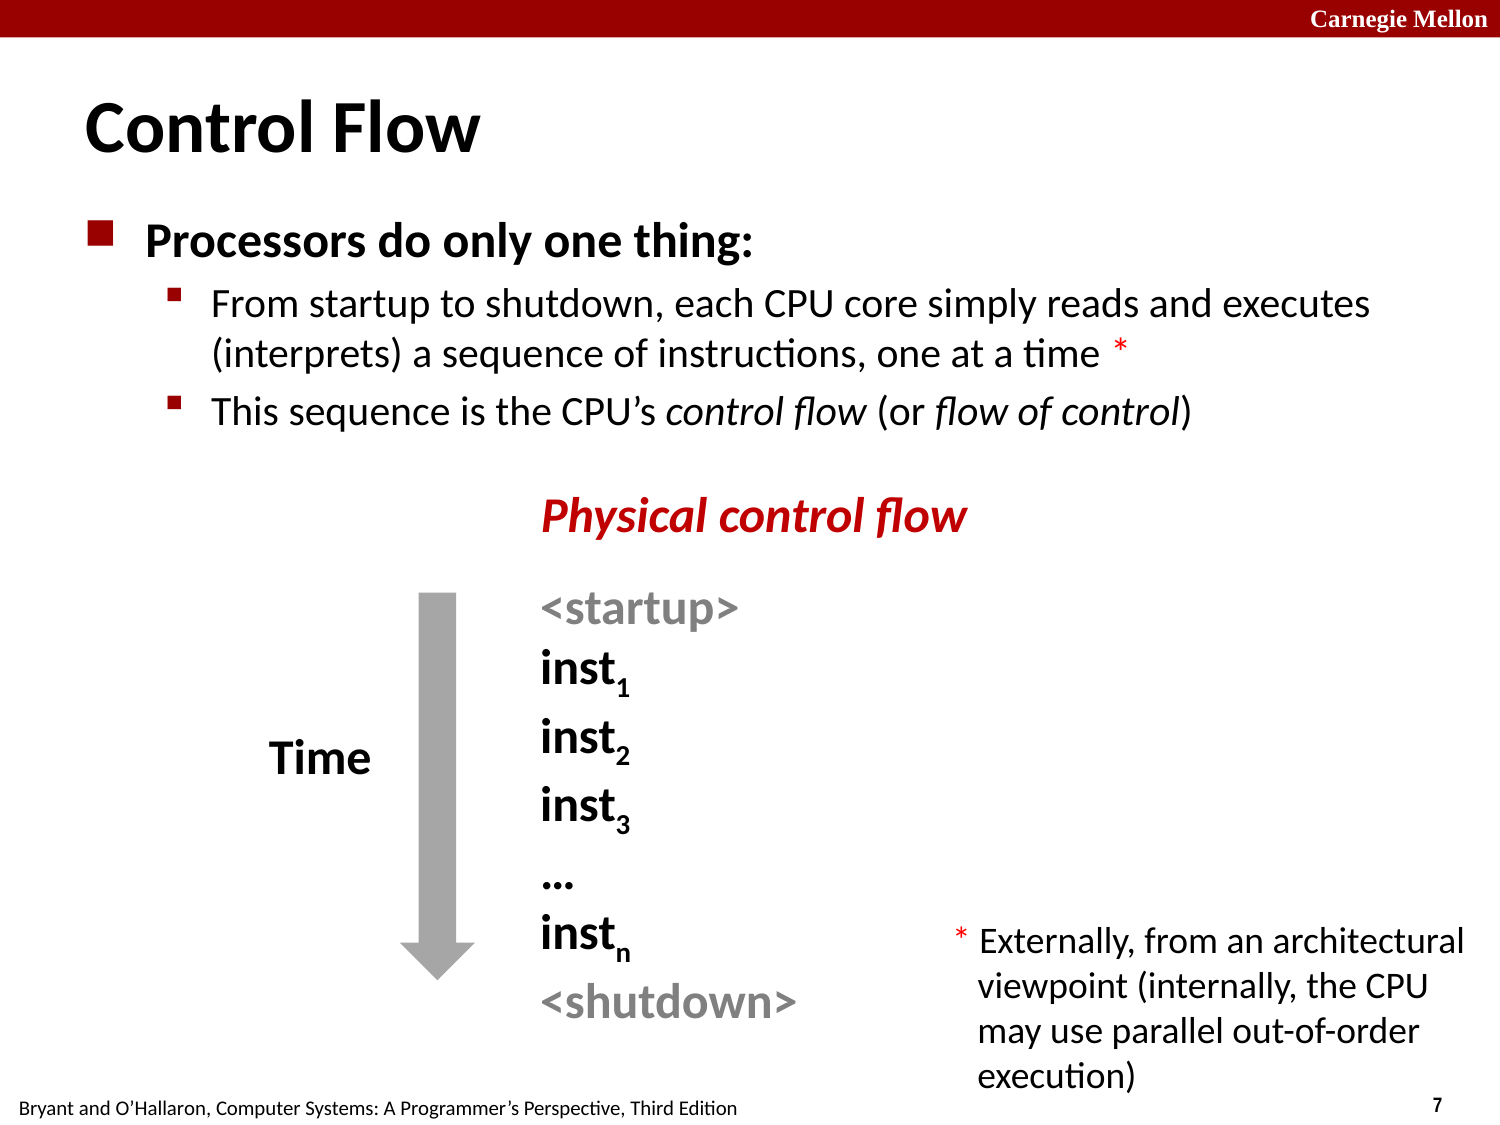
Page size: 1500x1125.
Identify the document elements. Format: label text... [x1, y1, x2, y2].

text_box * Externally, from an architectural viewpoint (internally, the CPU may use parallel out-of-order execution) [937, 908, 1500, 1104]
list Processors do only one thing: From startup to shutdown, each CPU core simply reads and executes (interprets) a sequence of instructions, one at a time * This sequence is the CPU’s control flow (or flow of control) [73, 199, 1436, 486]
text_box <startup> inst1 inst2 inst3 … instn <shutdown> [525, 567, 813, 1036]
text_box [399, 592, 475, 981]
text_box Physical control flow [526, 474, 983, 550]
title Control Flow [70, 74, 776, 170]
text_box Time [253, 716, 387, 792]
